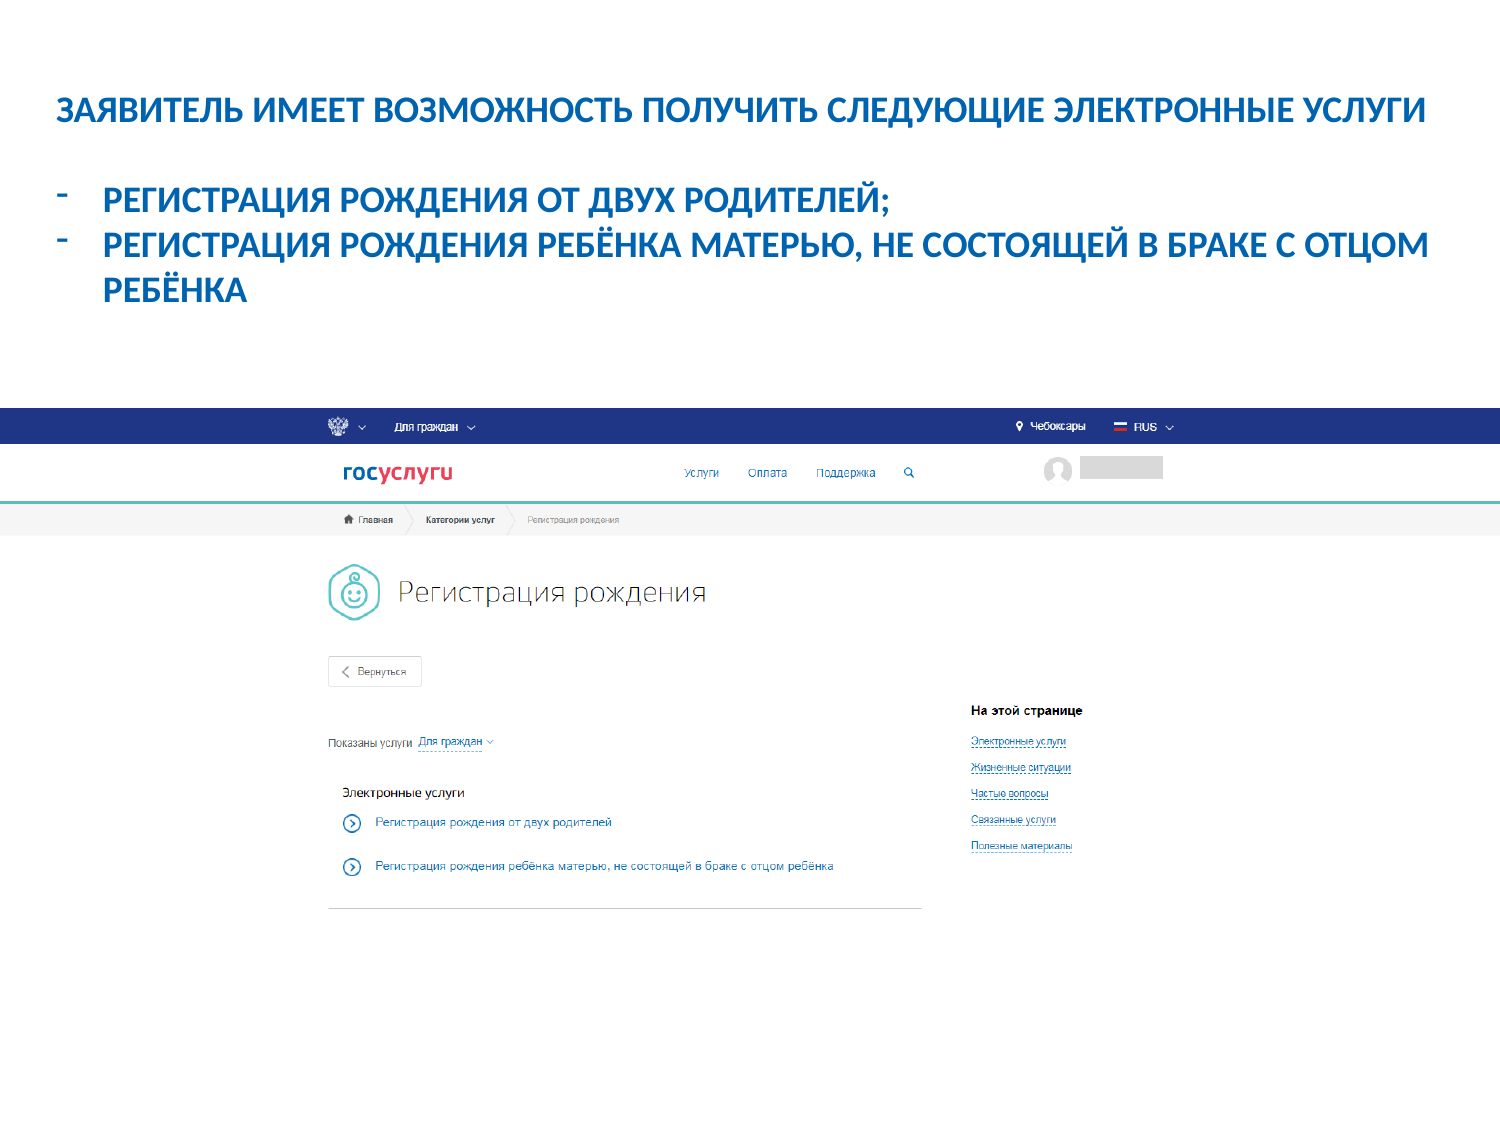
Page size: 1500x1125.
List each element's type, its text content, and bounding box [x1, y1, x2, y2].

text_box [0, 408, 1500, 938]
text_box ЗАЯВИТЕЛЬ ИМЕЕТ ВОЗМОЖНОСТЬ ПОЛУЧИТЬ СЛЕДУЮЩИЕ ЭЛЕКТРОННЫЕ УСЛУГИ РЕГИСТРАЦИЯ РОЖДЕНИЯ ОТ ДВУХ РОДИТЕЛЕЙ; РЕГИСТРАЦИЯ РОЖДЕНИЯ РЕБЁНКА МАТЕРЬЮ, НЕ СОСТОЯЩЕЙ В БРАКЕ С ОТЦОМ РЕБЁНКА [41, 78, 1459, 318]
